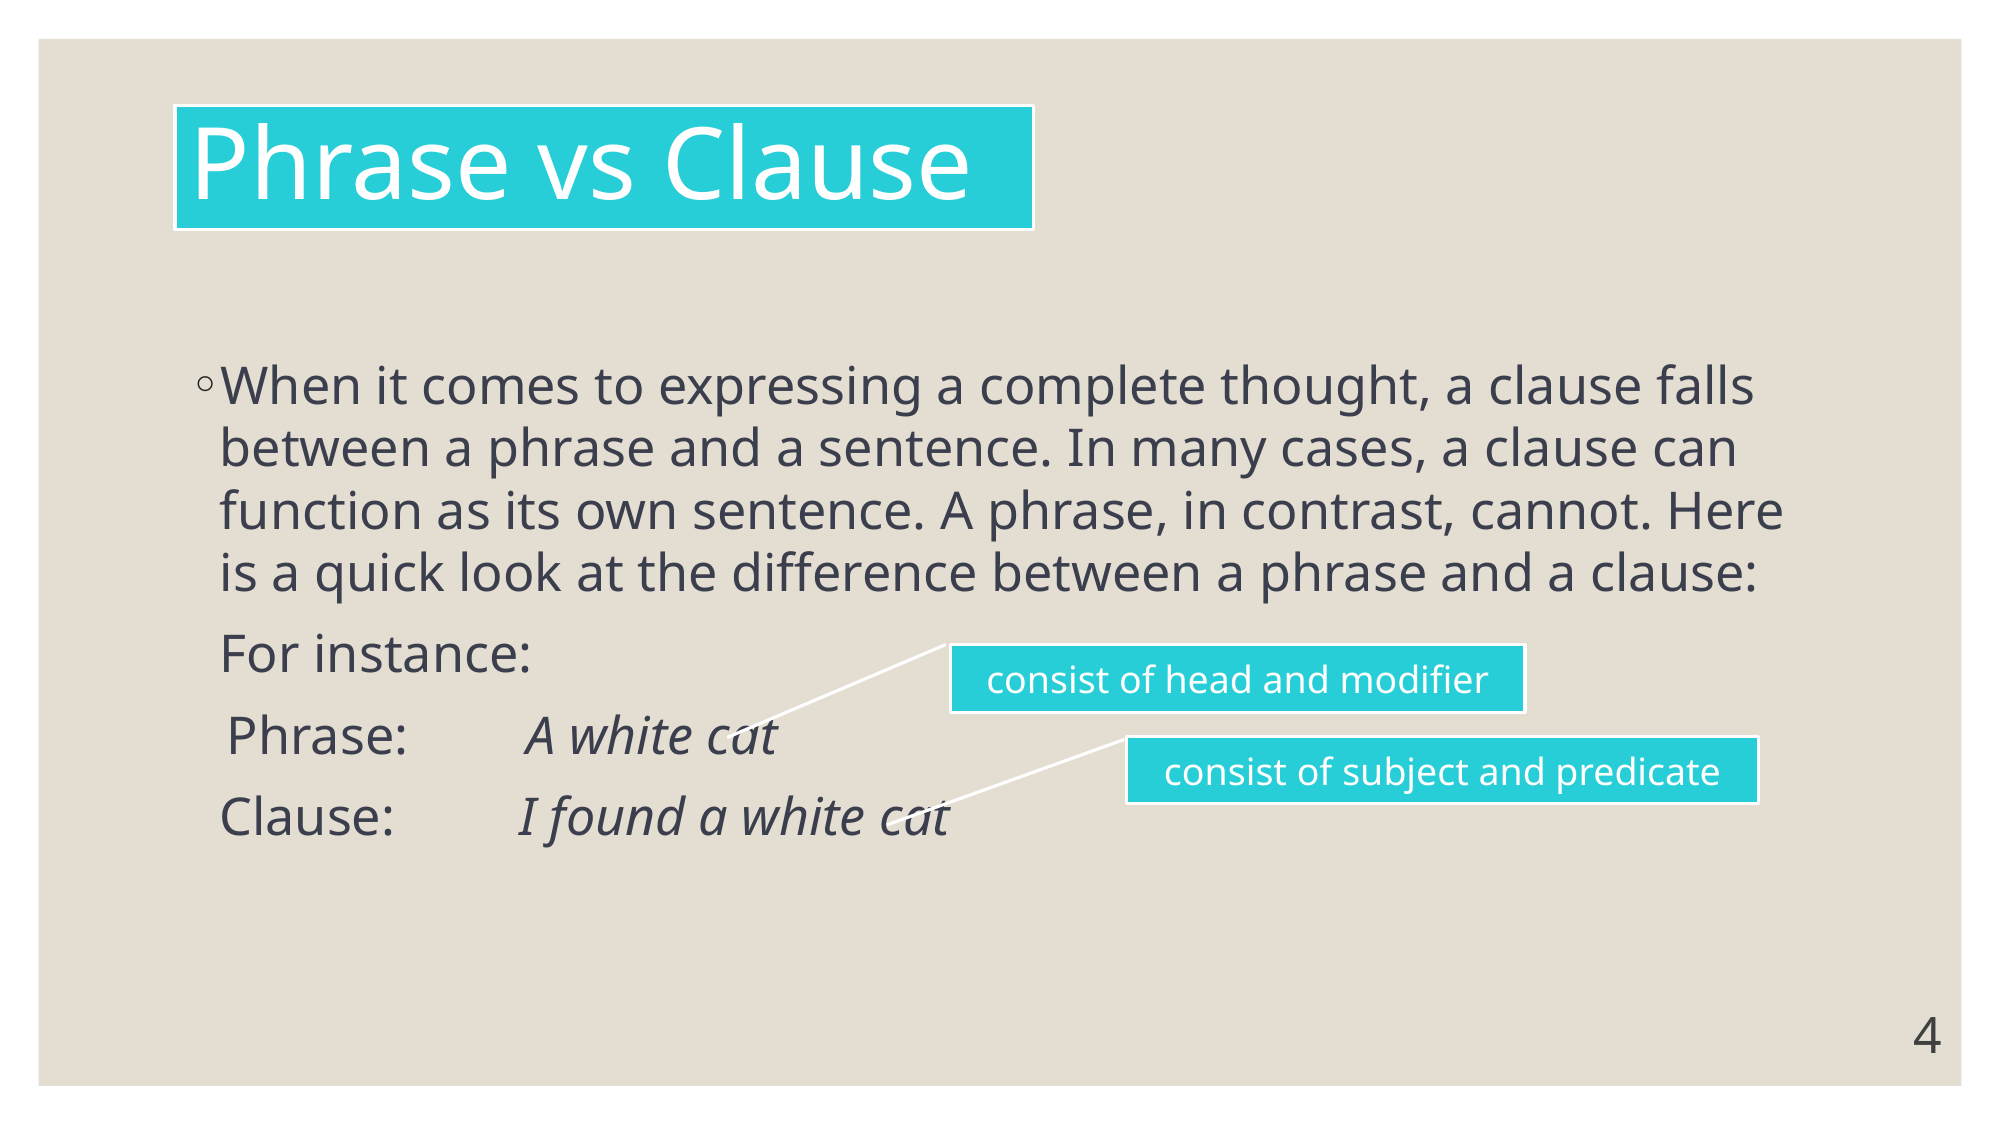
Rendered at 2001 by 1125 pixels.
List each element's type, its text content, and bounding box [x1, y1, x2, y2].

text_box consist of subject and predicate [886, 735, 1760, 827]
text_box consist of head and modifier [949, 643, 1527, 714]
slide_number 4 [1717, 1034, 1958, 1080]
list When it comes to expressing a complete thought, a clause falls between a phrase and a sentence. In many cases, a clause can function as its own sentence. A phrase, in contrast, cannot. Here is a quick look at the difference between a phrase and a clause: For instance: Phrase: A white cat Clause: I found a white cat [174, 345, 1825, 990]
text_box consist of head and modifier [726, 643, 947, 739]
title Phrase vs Clause [173, 104, 1035, 231]
